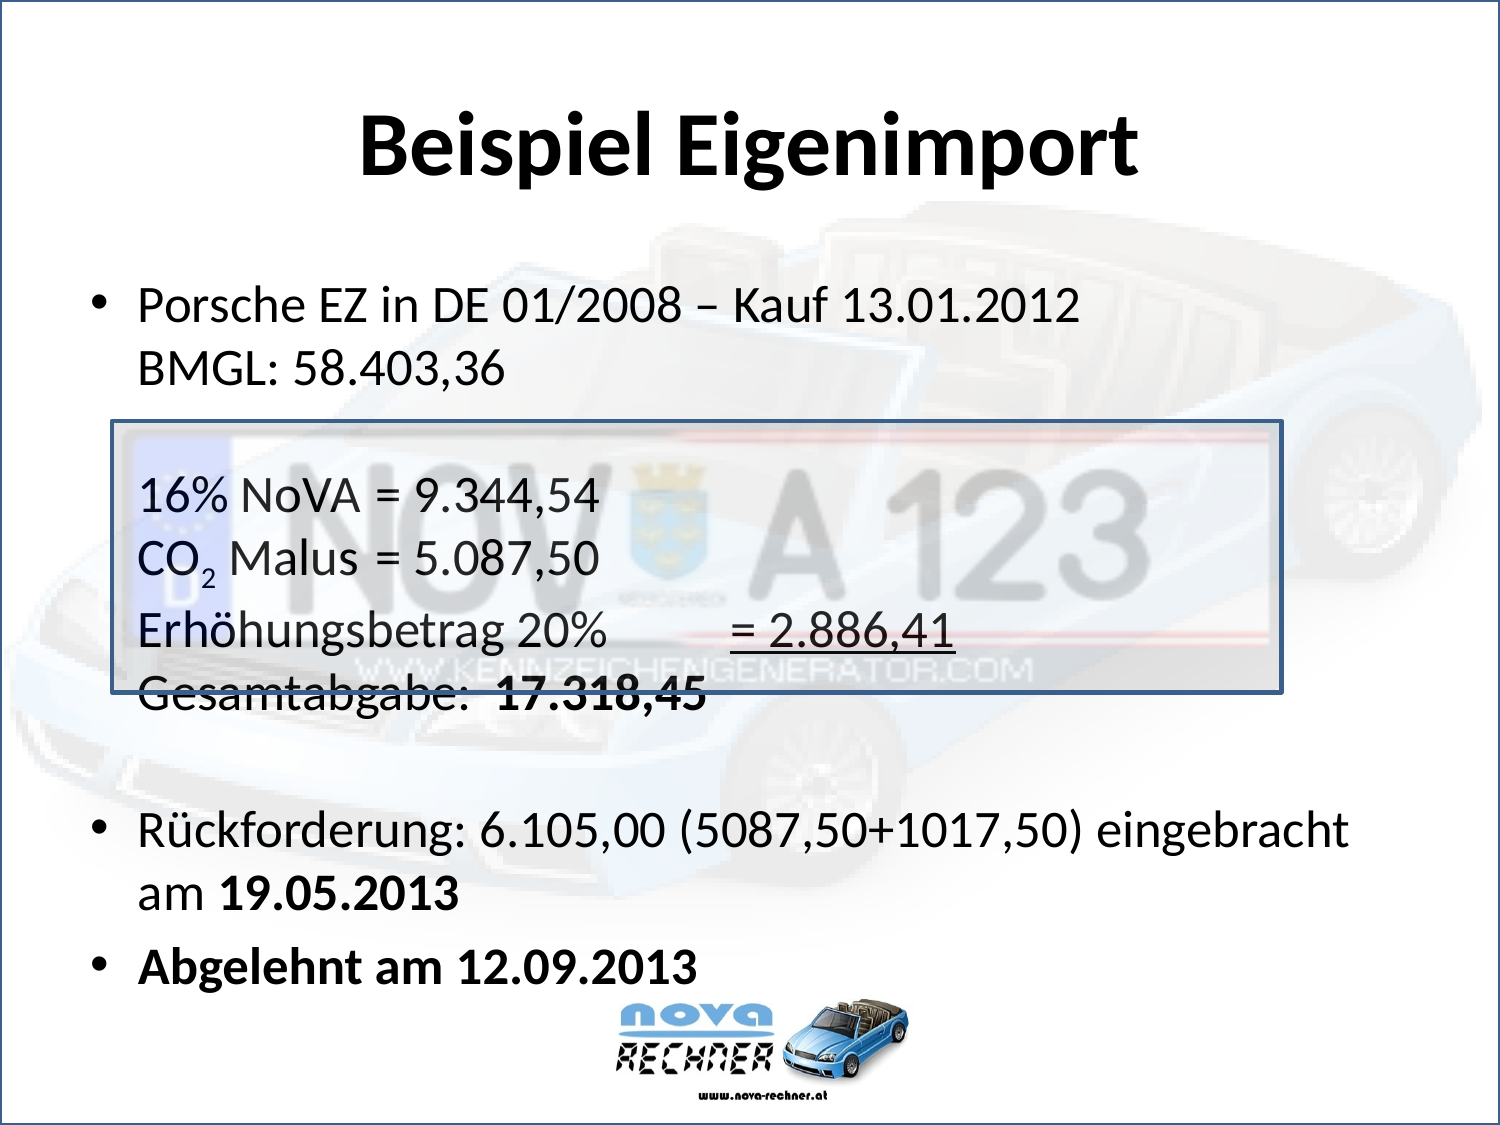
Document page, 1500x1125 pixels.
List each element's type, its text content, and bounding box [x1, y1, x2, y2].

picture [608, 1005, 917, 1106]
text_box [110, 419, 1284, 695]
title Beispiel Eigenimport [75, 45, 1425, 233]
list Porsche EZ in DE 01/2008 – Kauf 13.01.2012 BMGL: 58.403,36 16% NoVA = 9.344,54 CO2 Malus = 5.087,50 Erhöhungsbetrag 20% = 2.886,41 Gesamtabgabe: 17.318,45 Rückforderung: 6.105,00 (5087,50+1017,50) eingebracht am 19.05.2013 Abgelehnt am 12.09.2013 [75, 262, 1425, 1005]
